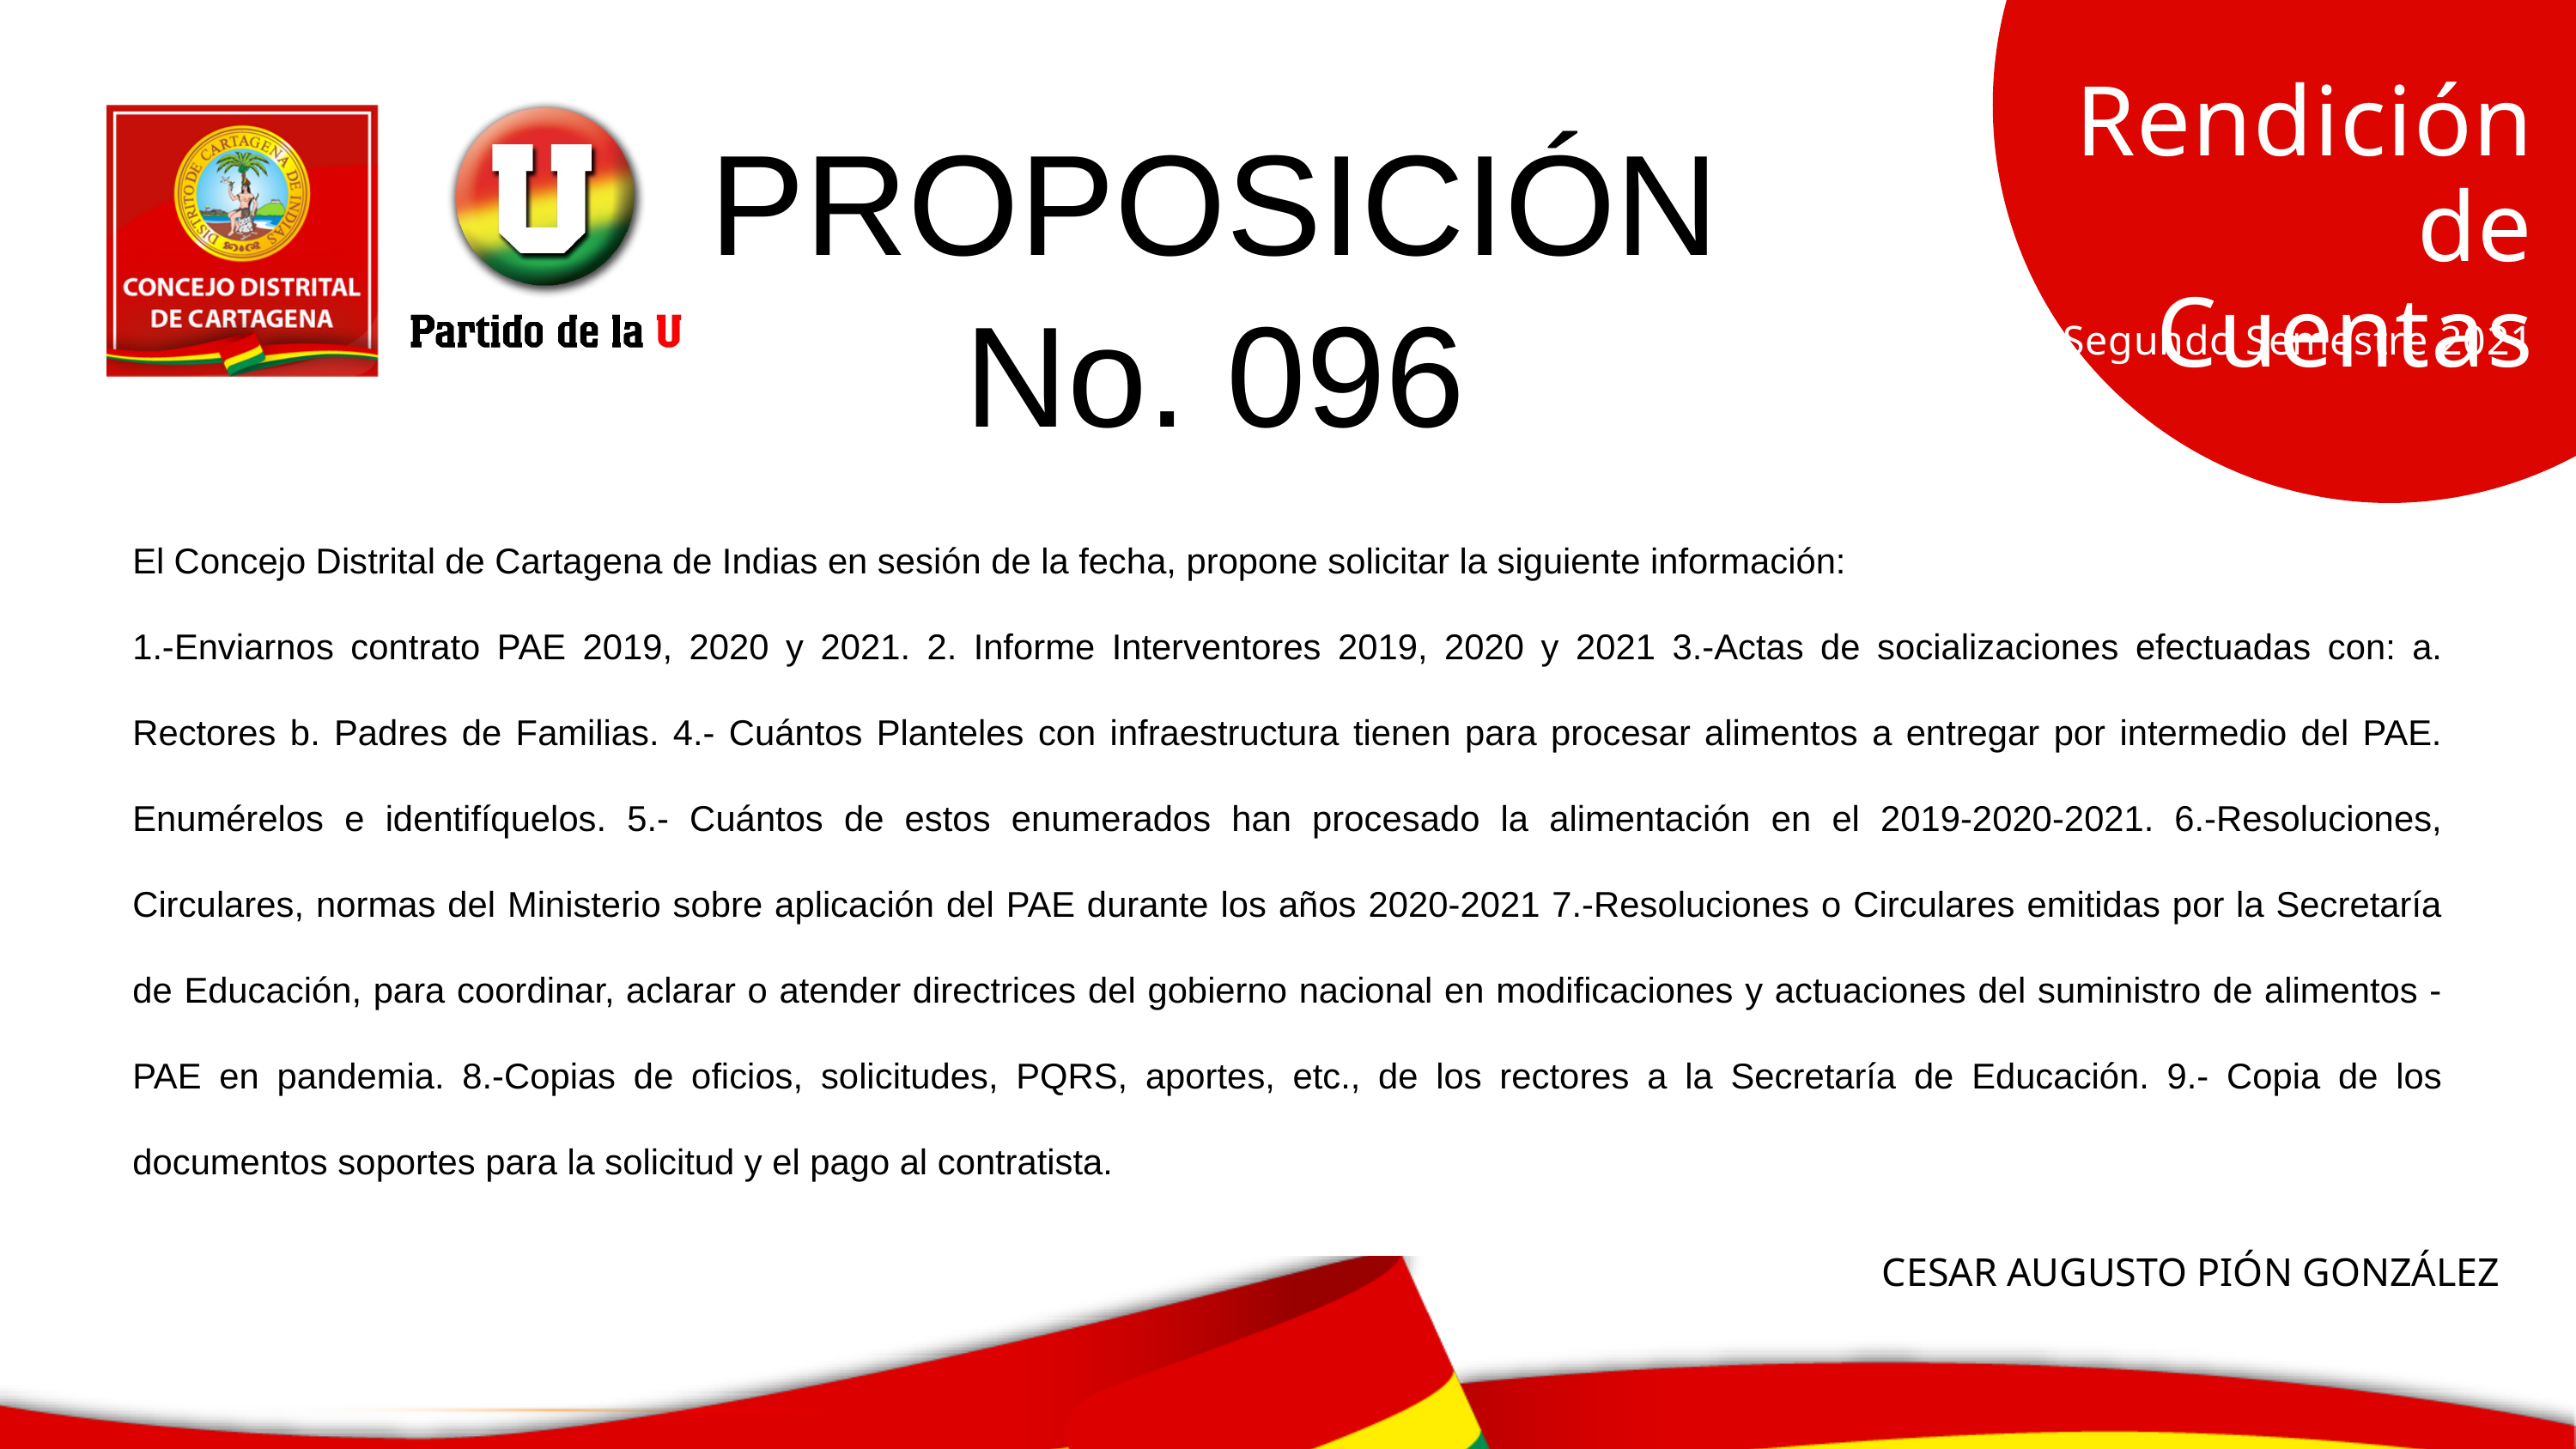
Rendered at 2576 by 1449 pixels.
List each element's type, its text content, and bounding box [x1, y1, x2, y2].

picture [404, 95, 687, 354]
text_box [1990, 0, 2576, 504]
text_box El Concejo Distrital de Cartagena de Indias en sesión de la fecha, propone solicitar la siguiente información: 1.-Enviarnos contrato PAE 2019, 2020 y 2021. 2. Informe Interventores 2019, 2020 y 2021 3.-Actas de socializaciones efectuadas con: a. Rectores b. Padres de Familias. 4.- Cuántos Planteles con infraestructura tienen para procesar alimentos a entregar por intermedio del PAE. Enumérelos e identifíquelos. 5.- Cuántos de estos enumerados han procesado la alimentación en el 2019-2020-2021. 6.-Resoluciones, Circulares, normas del Ministerio sobre aplicación del PAE durante los años 2020-2021 7.-Resoluciones o Circulares emitidas por la Secretaría de Educación, para coordinar, aclarar o atender directrices del gobierno nacional en modificaciones y actuaciones del suministro de alimentos - PAE en pandemia. 8.-Copias de oficios, solicitudes, PQRS, aportes, etc., de los rectores a la Secretaría de Educación. 9.- Copia de los documentos soportes para la solicitud y el pago al contratista. [132, 494, 2444, 1182]
text_box CESAR AUGUSTO PIÓN GONZÁLEZ [1856, 1247, 2500, 1253]
picture [106, 104, 379, 377]
text_box PROPOSICIÓN No. 096 [644, 112, 1787, 457]
picture [0, 1256, 2576, 1449]
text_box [2044, 64, 2534, 361]
